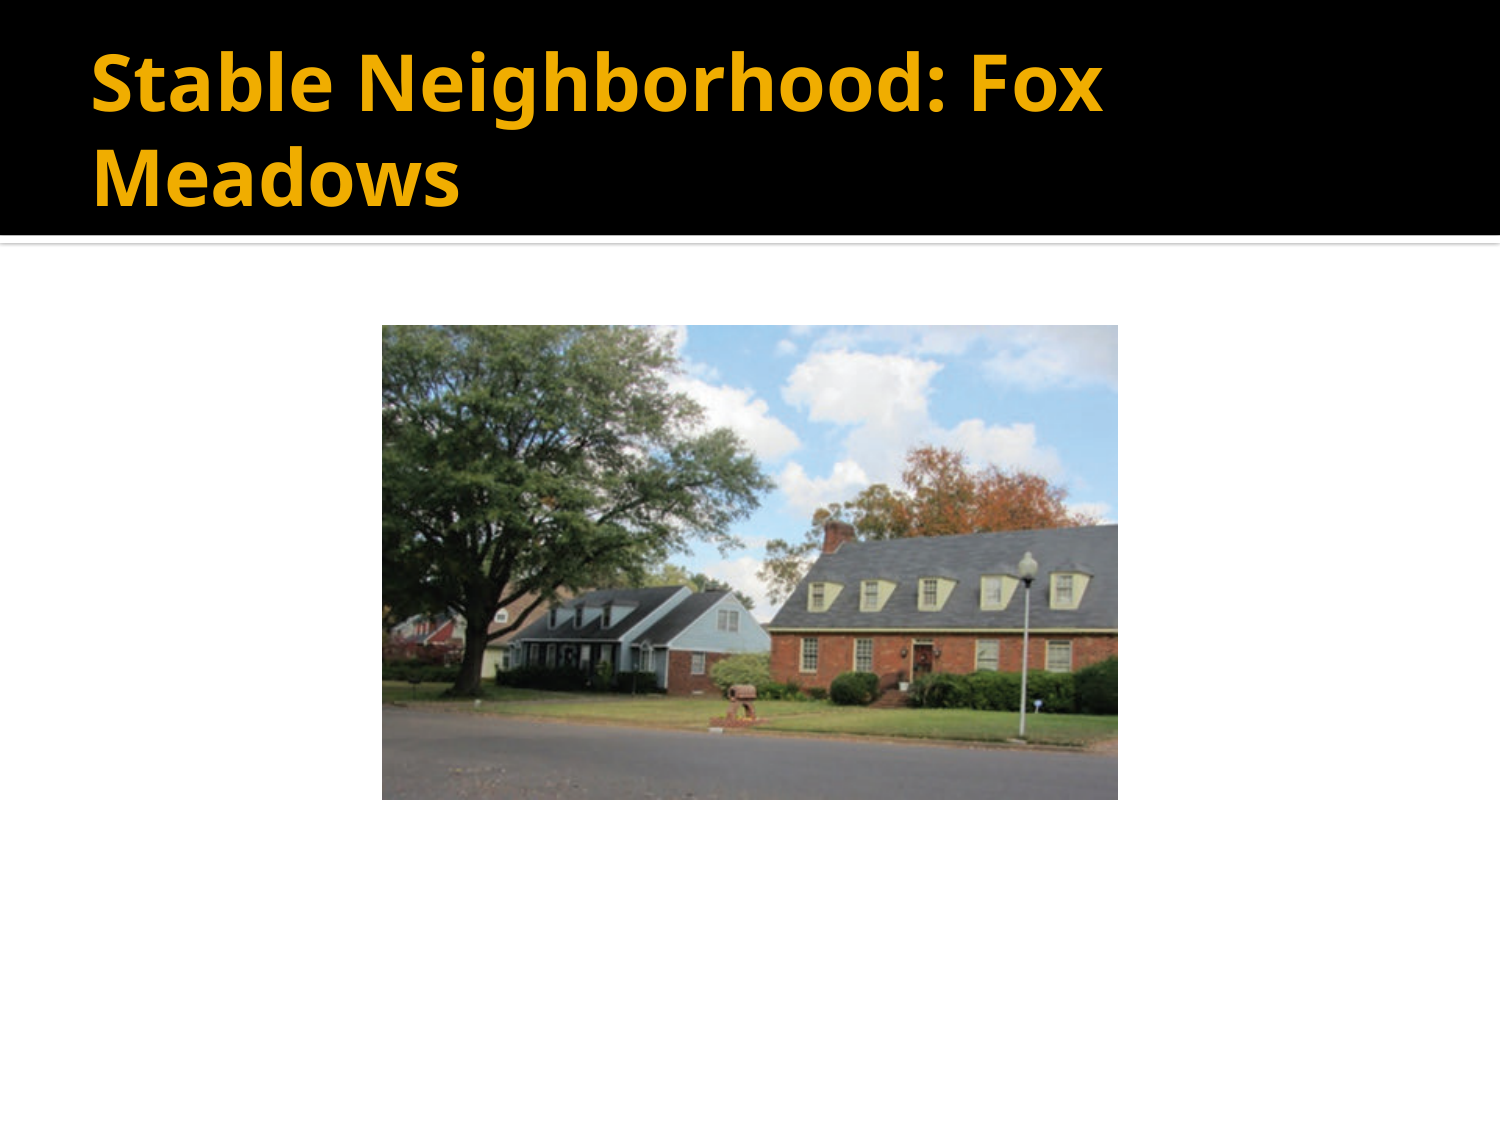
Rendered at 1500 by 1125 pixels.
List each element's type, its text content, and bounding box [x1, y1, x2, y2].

title Stable Neighborhood: Fox Meadows [75, 24, 1425, 231]
picture [381, 325, 1118, 800]
